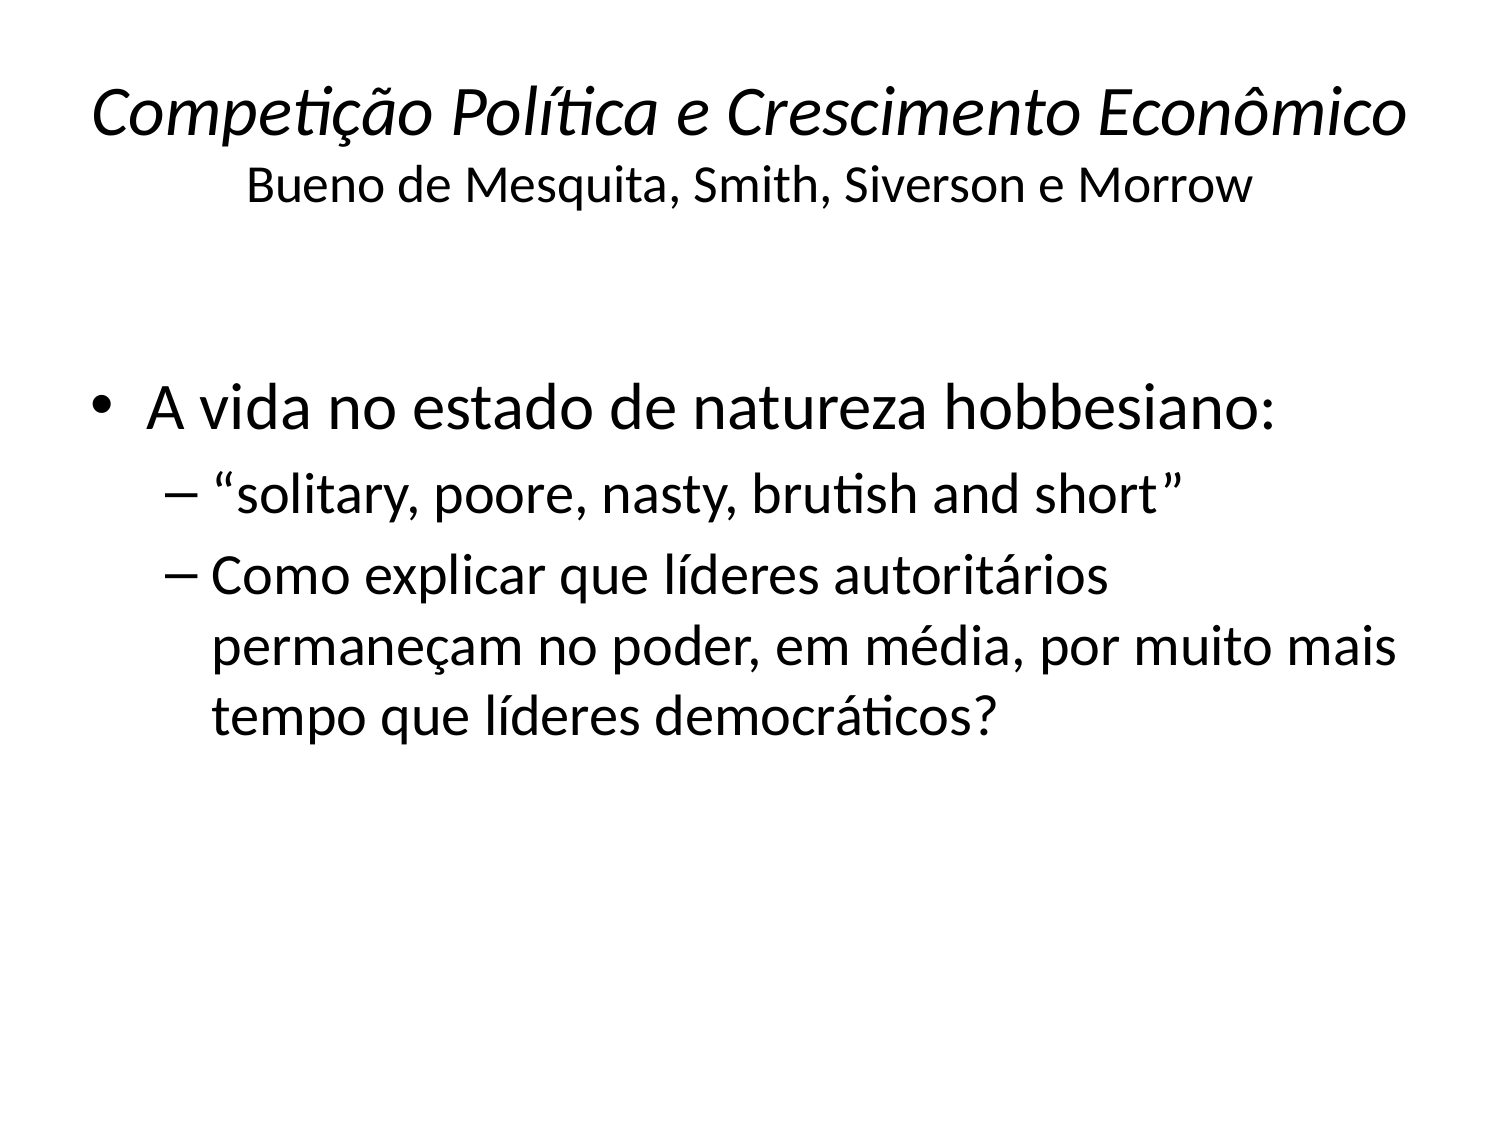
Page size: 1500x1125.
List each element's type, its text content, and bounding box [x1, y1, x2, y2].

title Competição Política e Crescimento Econômico Bueno de Mesquita, Smith, Siverson e Morrow [75, 45, 1425, 233]
list A vida no estado de natureza hobbesiano: “solitary, poore, nasty, brutish and short” Como explicar que líderes autoritários permaneçam no poder, em média, por muito mais tempo que líderes democráticos? [75, 262, 1425, 1005]
